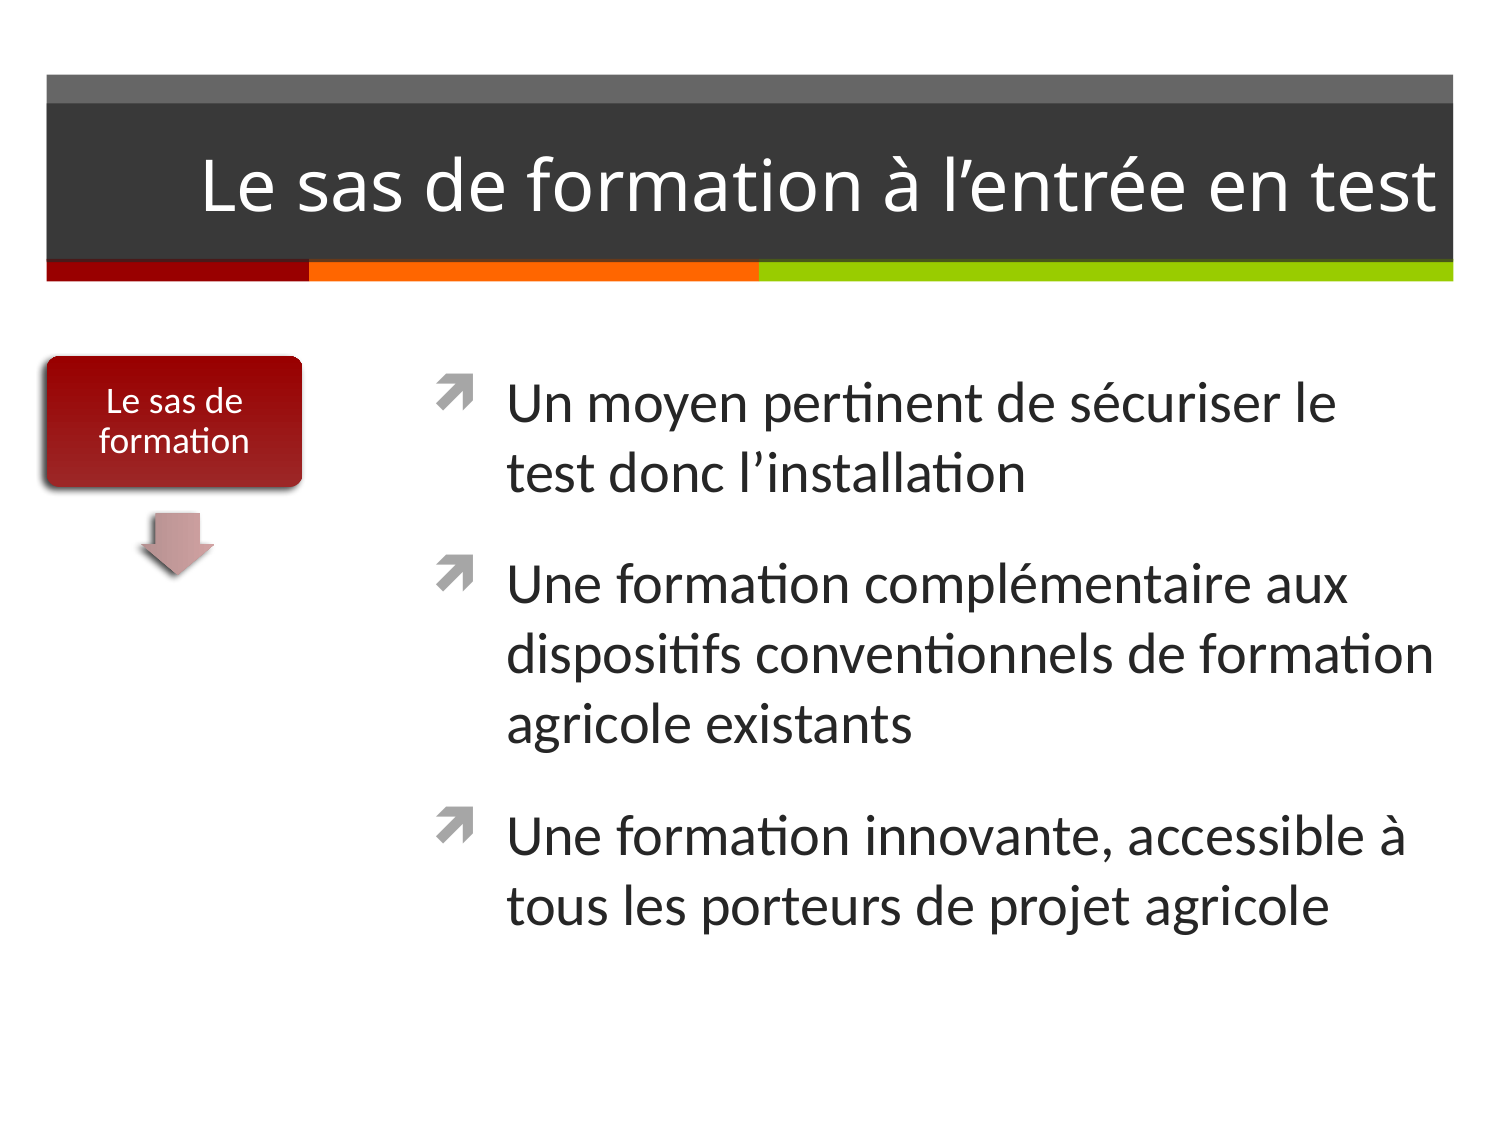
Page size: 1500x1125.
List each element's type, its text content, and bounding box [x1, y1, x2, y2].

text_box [46, 355, 304, 576]
title Le sas de formation à l’entrée en test [46, 103, 1454, 263]
list Un moyen pertinent de sécuriser le test donc l’installation Une formation complémentaire aux dispositifs conventionnels de formation agricole existants Une formation innovante, accessible à tous les porteurs de projet agricole [416, 356, 1454, 1012]
